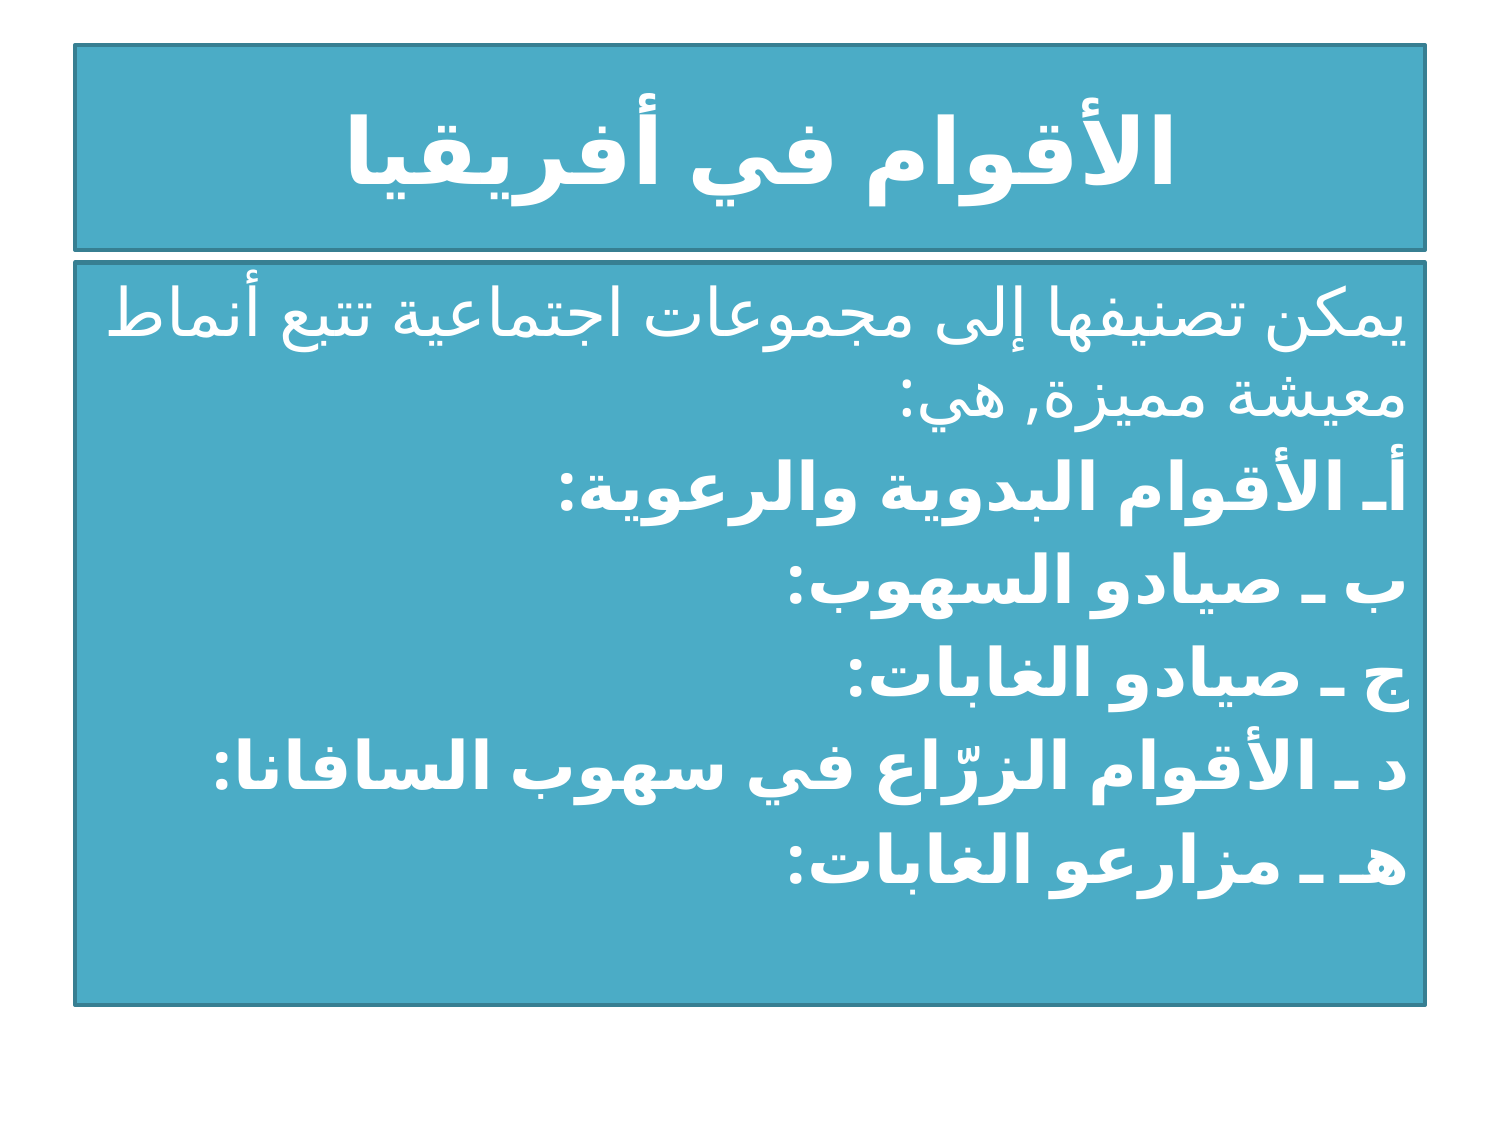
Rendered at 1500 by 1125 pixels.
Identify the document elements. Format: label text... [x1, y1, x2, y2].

title الأقوام في أفريقيا [73, 43, 1427, 252]
list يمكن تصنيفها إلى مجموعات اجتماعية تتبع أنماط معيشة مميزة, هي: أـ الأقوام البدوية والرعوية: ب ـ صيادو السهوب: ج ـ صيادو الغابات: د ـ الأقوام الزرّاع في سهوب السافانا: هـ ـ مزارعو الغابات: [73, 260, 1427, 1007]
